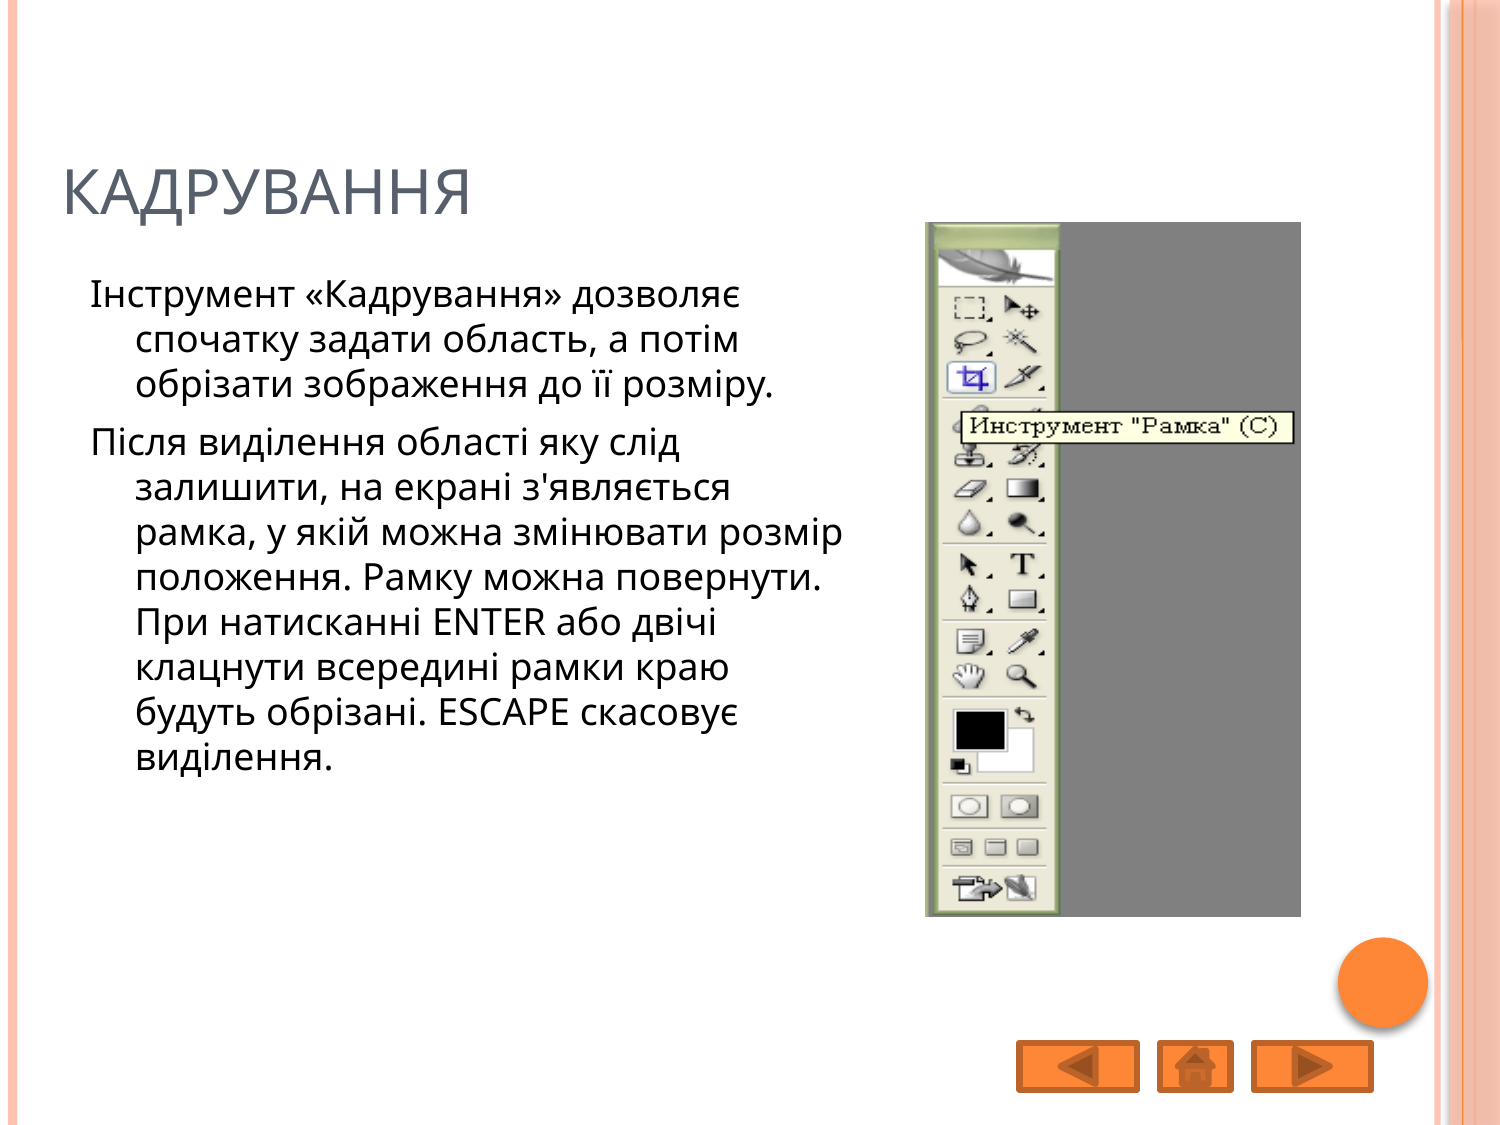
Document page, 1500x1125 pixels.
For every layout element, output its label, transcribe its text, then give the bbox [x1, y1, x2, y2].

text_box [1016, 1040, 1140, 1093]
text_box [1157, 1040, 1234, 1093]
text_box [1251, 1040, 1374, 1093]
list Інструмент «Кадрування» дозволяє спочатку задати область, а потім обрізати зображення до її розміру. Після виділення області яку слід залишити, на екрані з'являється рамка, у якій можна змінювати розмір положення. Рамку можна повернути. При натисканні ENTER або двічі клацнути всередині рамки краю будуть обрізані. ESCAPE скасовує виділення. [74, 262, 868, 856]
title Кадрування [46, 46, 1272, 235]
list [925, 222, 1301, 917]
